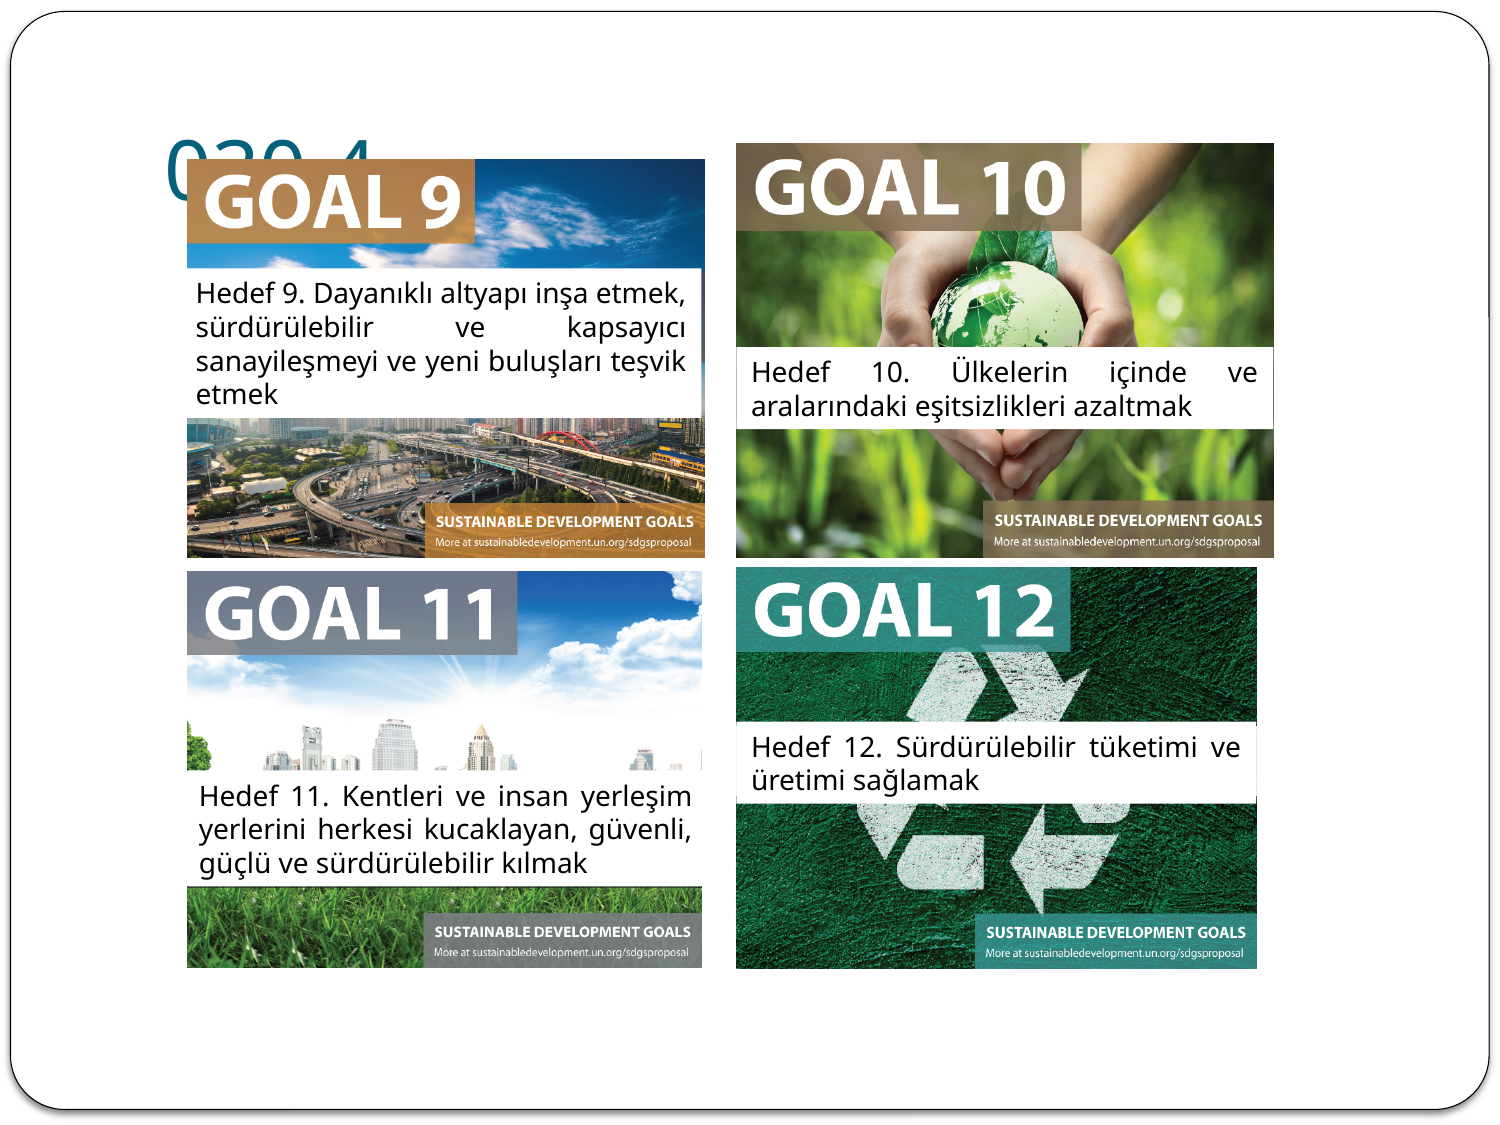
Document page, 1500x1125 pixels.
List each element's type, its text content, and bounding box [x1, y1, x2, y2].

picture [736, 567, 1257, 969]
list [187, 159, 705, 559]
picture [736, 143, 1274, 559]
title 030,4 [150, 45, 1425, 233]
picture [187, 570, 702, 968]
